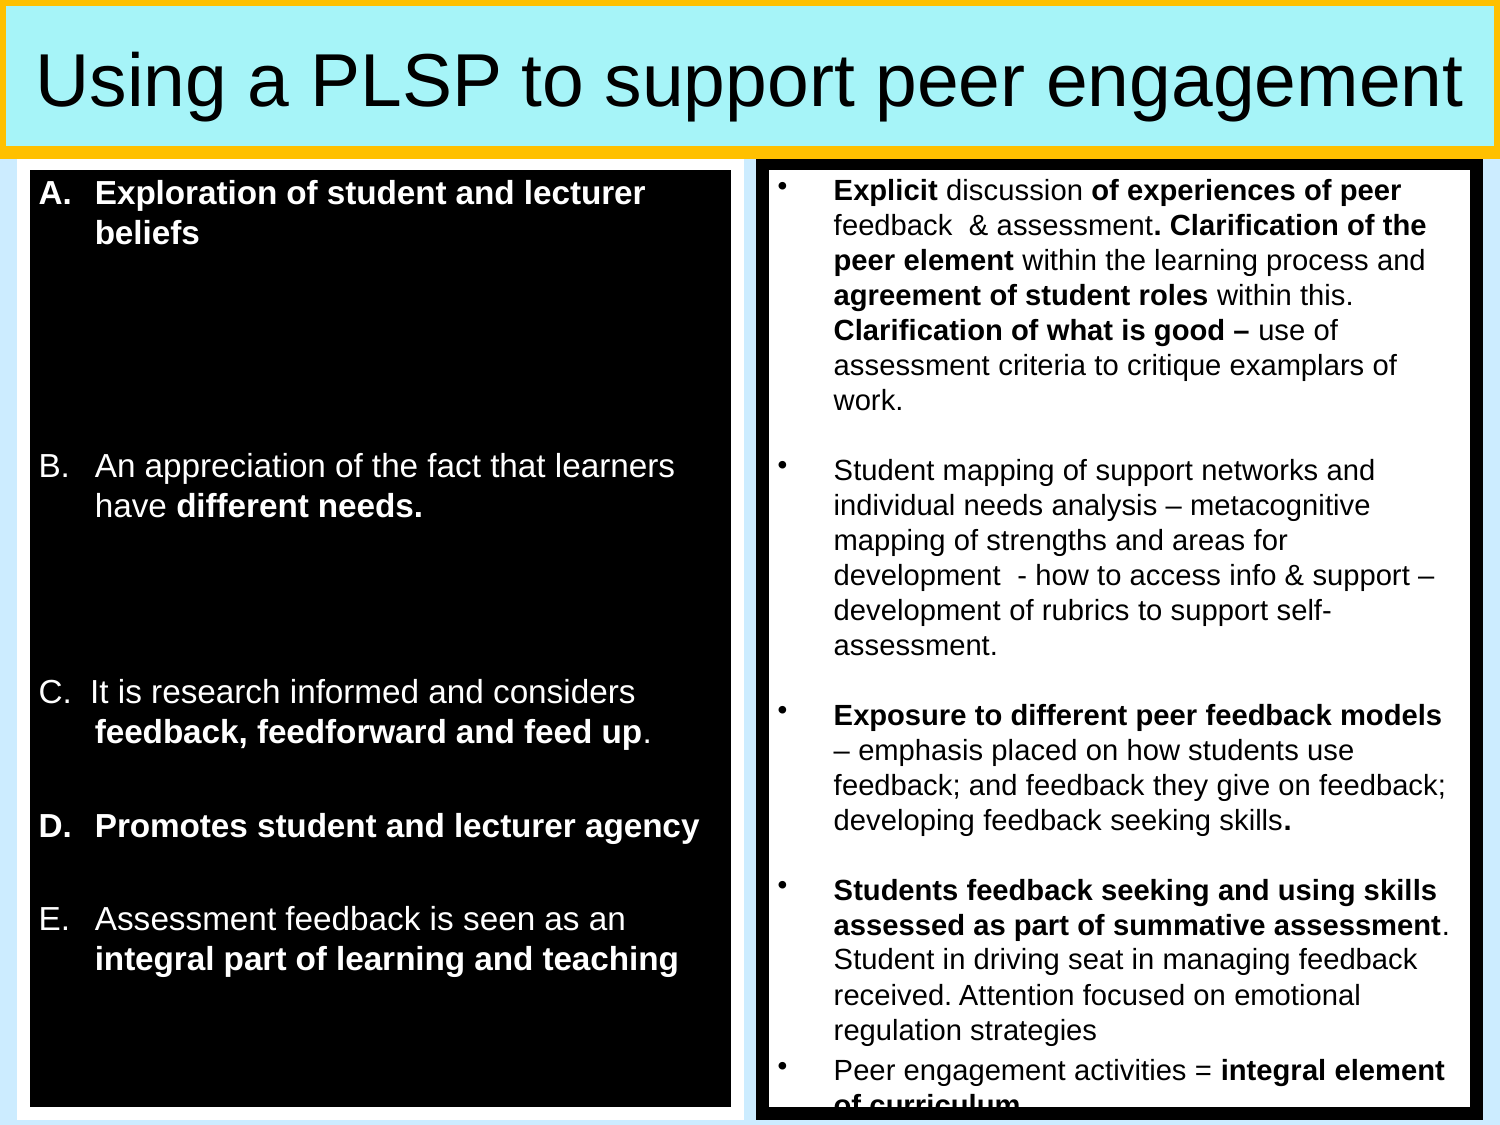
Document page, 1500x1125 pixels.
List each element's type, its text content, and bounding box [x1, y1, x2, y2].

title Using a PLSP to support peer engagement [0, 0, 1500, 153]
list Exploration of student and lecturer beliefs An appreciation of the fact that learners have different needs. C. It is research informed and considers feedback, feedforward and feed up. D. Promotes student and lecturer agency E. Assessment feedback is seen as an integral part of learning and teaching [23, 163, 738, 1114]
list Explicit discussion of experiences of peer feedback & assessment. Clarification of the peer element within the learning process and agreement of student roles within this. Clarification of what is good – use of assessment criteria to critique examplars of work. Student mapping of support networks and individual needs analysis – metacognitive mapping of strengths and areas for development - how to access info & support – development of rubrics to support self-assessment. Exposure to different peer feedback models – emphasis placed on how students use feedback; and feedback they give on feedback; developing feedback seeking skills. Students feedback seeking and using skills assessed as part of summative assessment. Student in driving seat in managing feedback received. Attention focused on emotional regulation strategies Peer engagement activities = integral element of curriculum. [762, 163, 1477, 1114]
